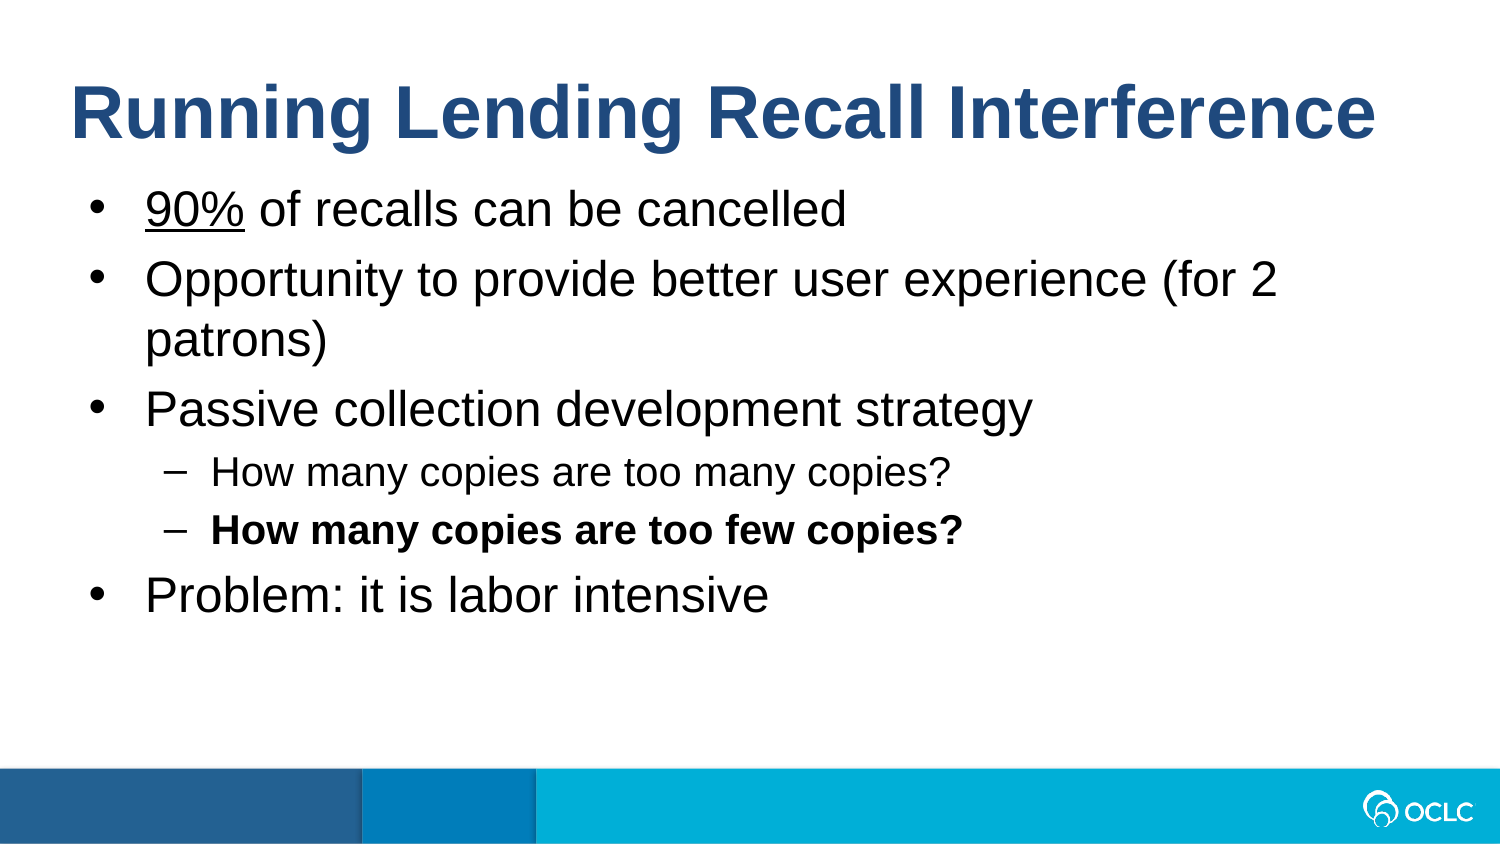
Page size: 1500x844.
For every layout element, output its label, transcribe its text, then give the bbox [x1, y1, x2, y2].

list Running Lending Recall Interference [55, 56, 1441, 168]
list 90% of recalls can be cancelled Opportunity to provide better user experience (for 2 patrons) Passive collection development strategy How many copies are too many copies? How many copies are too few copies? Problem: it is labor intensive [55, 168, 1441, 720]
